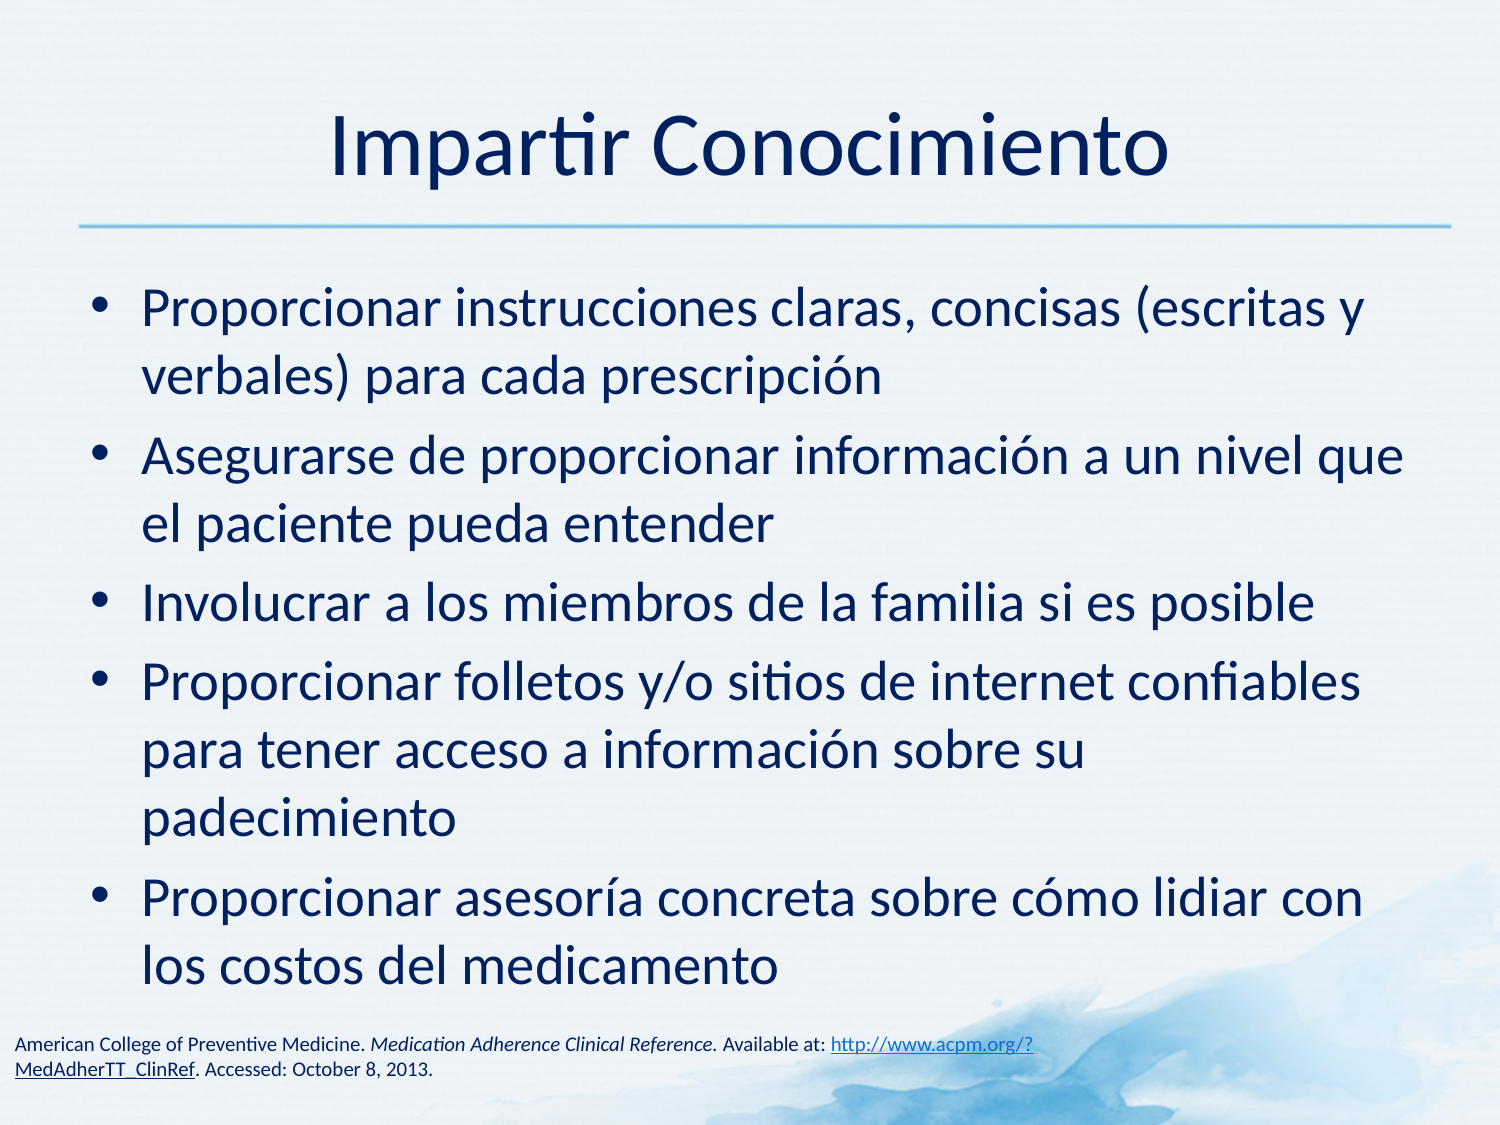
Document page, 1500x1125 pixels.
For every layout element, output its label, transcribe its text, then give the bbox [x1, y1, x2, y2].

list Proporcionar instrucciones claras, concisas (escritas y verbales) para cada prescripción Asegurarse de proporcionar información a un nivel que el paciente pueda entender Involucrar a los miembros de la familia si es posible Proporcionar folletos y/o sitios de internet confiables para tener acceso a información sobre su padecimiento Proporcionar asesoría concreta sobre cómo lidiar con los costos del medicamento [75, 262, 1425, 1005]
title Impartir Conocimiento [75, 45, 1425, 233]
text_box American College of Preventive Medicine. Medication Adherence Clinical Reference. Available at: http://www.acpm.org/?MedAdherTT_ClinRef. Accessed: October 8, 2013. [0, 1023, 1105, 1088]
picture [0, 0, 1500, 1125]
